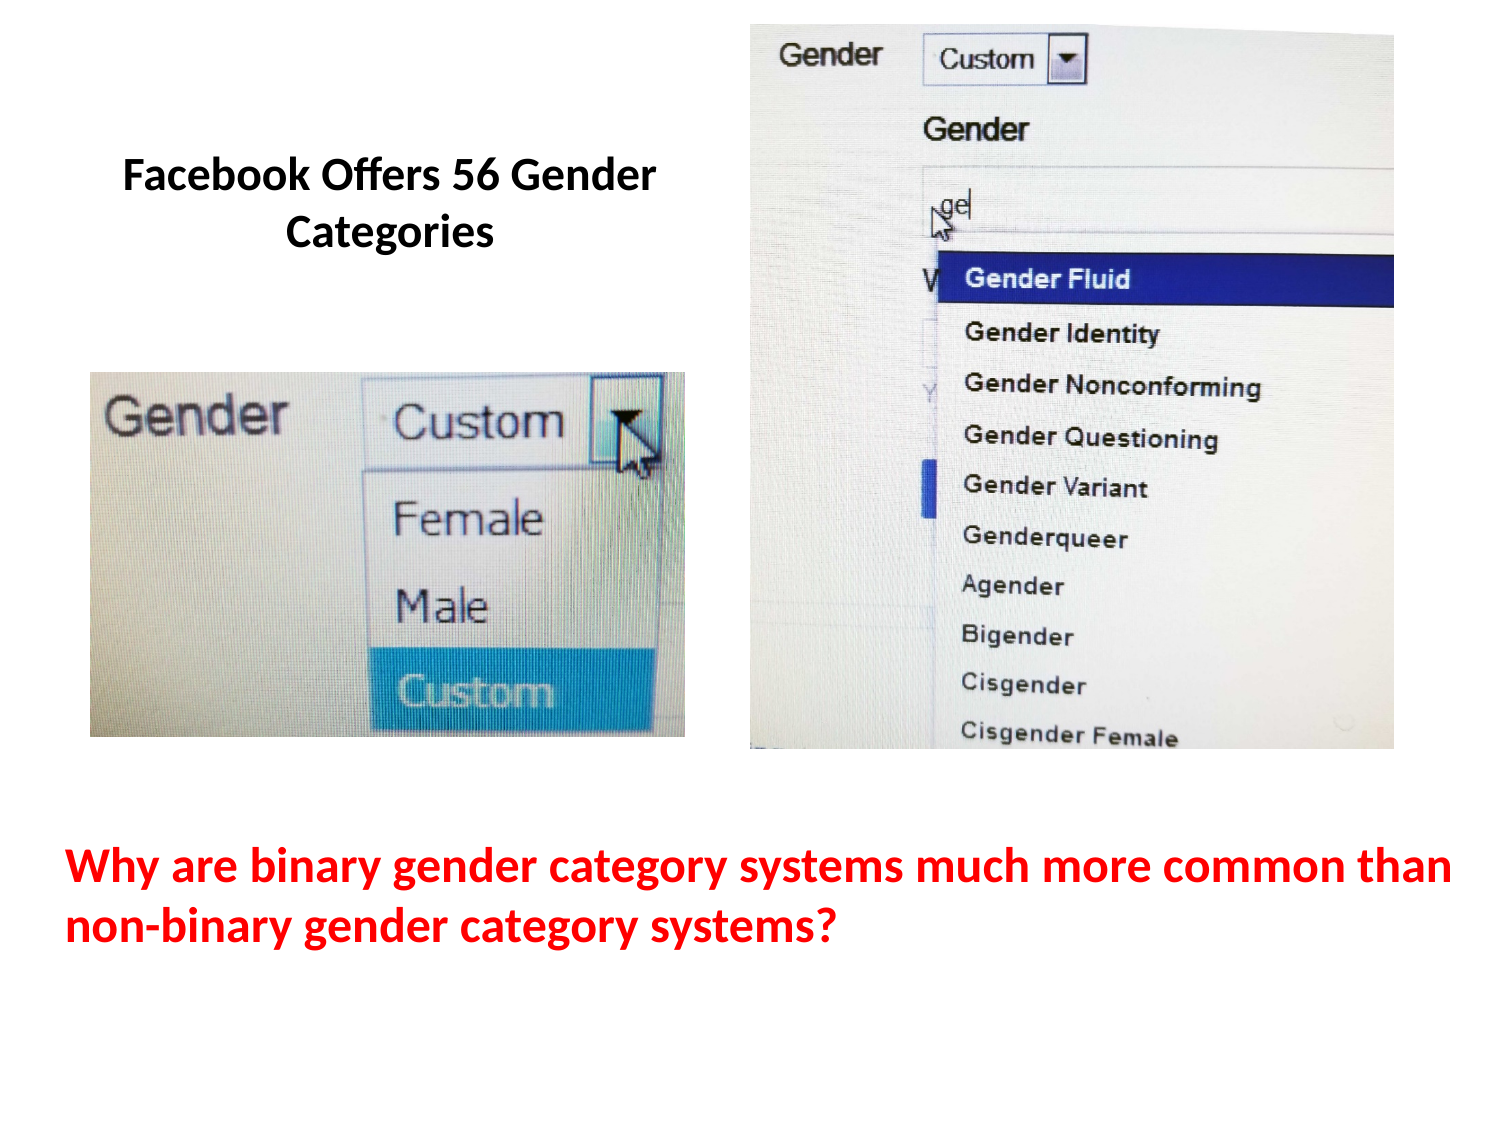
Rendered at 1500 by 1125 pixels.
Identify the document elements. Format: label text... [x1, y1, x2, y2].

picture [89, 372, 685, 737]
text_box Why are binary gender category systems much more common than non-binary gender category systems? [49, 824, 1475, 1020]
title Facebook Offers 56 Gender Categories [59, 134, 722, 323]
picture [749, 24, 1395, 750]
